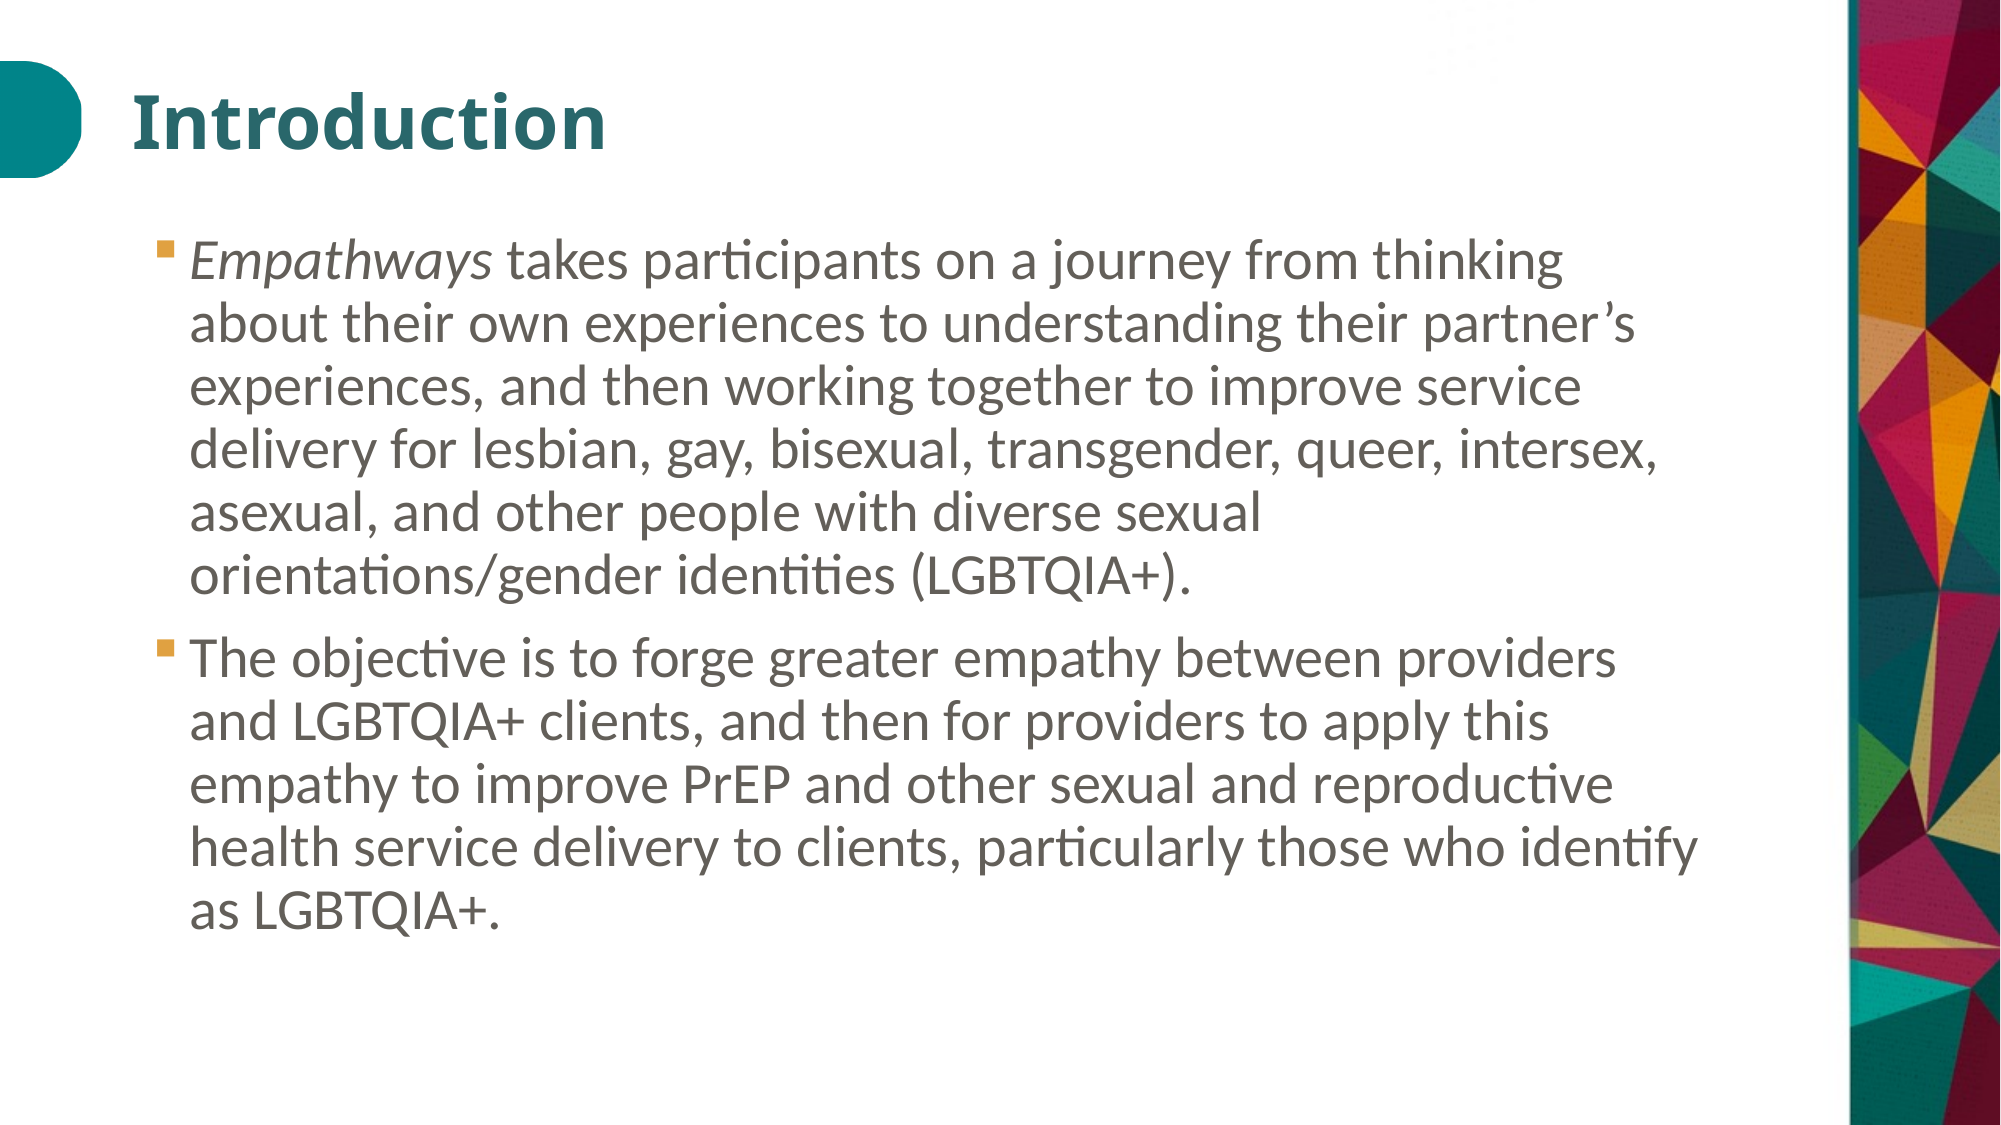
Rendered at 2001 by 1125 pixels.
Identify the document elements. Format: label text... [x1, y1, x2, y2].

title Introduction [0, 31, 1725, 219]
picture [0, 0, 2001, 1125]
list Empathways takes participants on a journey from thinking about their own experiences to understanding their partner’s experiences, and then working together to improve service delivery for lesbian, gay, bisexual, transgender, queer, intersex, asexual, and other people with diverse sexual orientations/gender identities (LGBTQIA+). The objective is to forge greater empathy between providers and LGBTQIA+ clients, and then for providers to apply this empathy to improve PrEP and other sexual and reproductive health service delivery to clients, particularly those who identify as LGBTQIA+. [137, 221, 1725, 1014]
